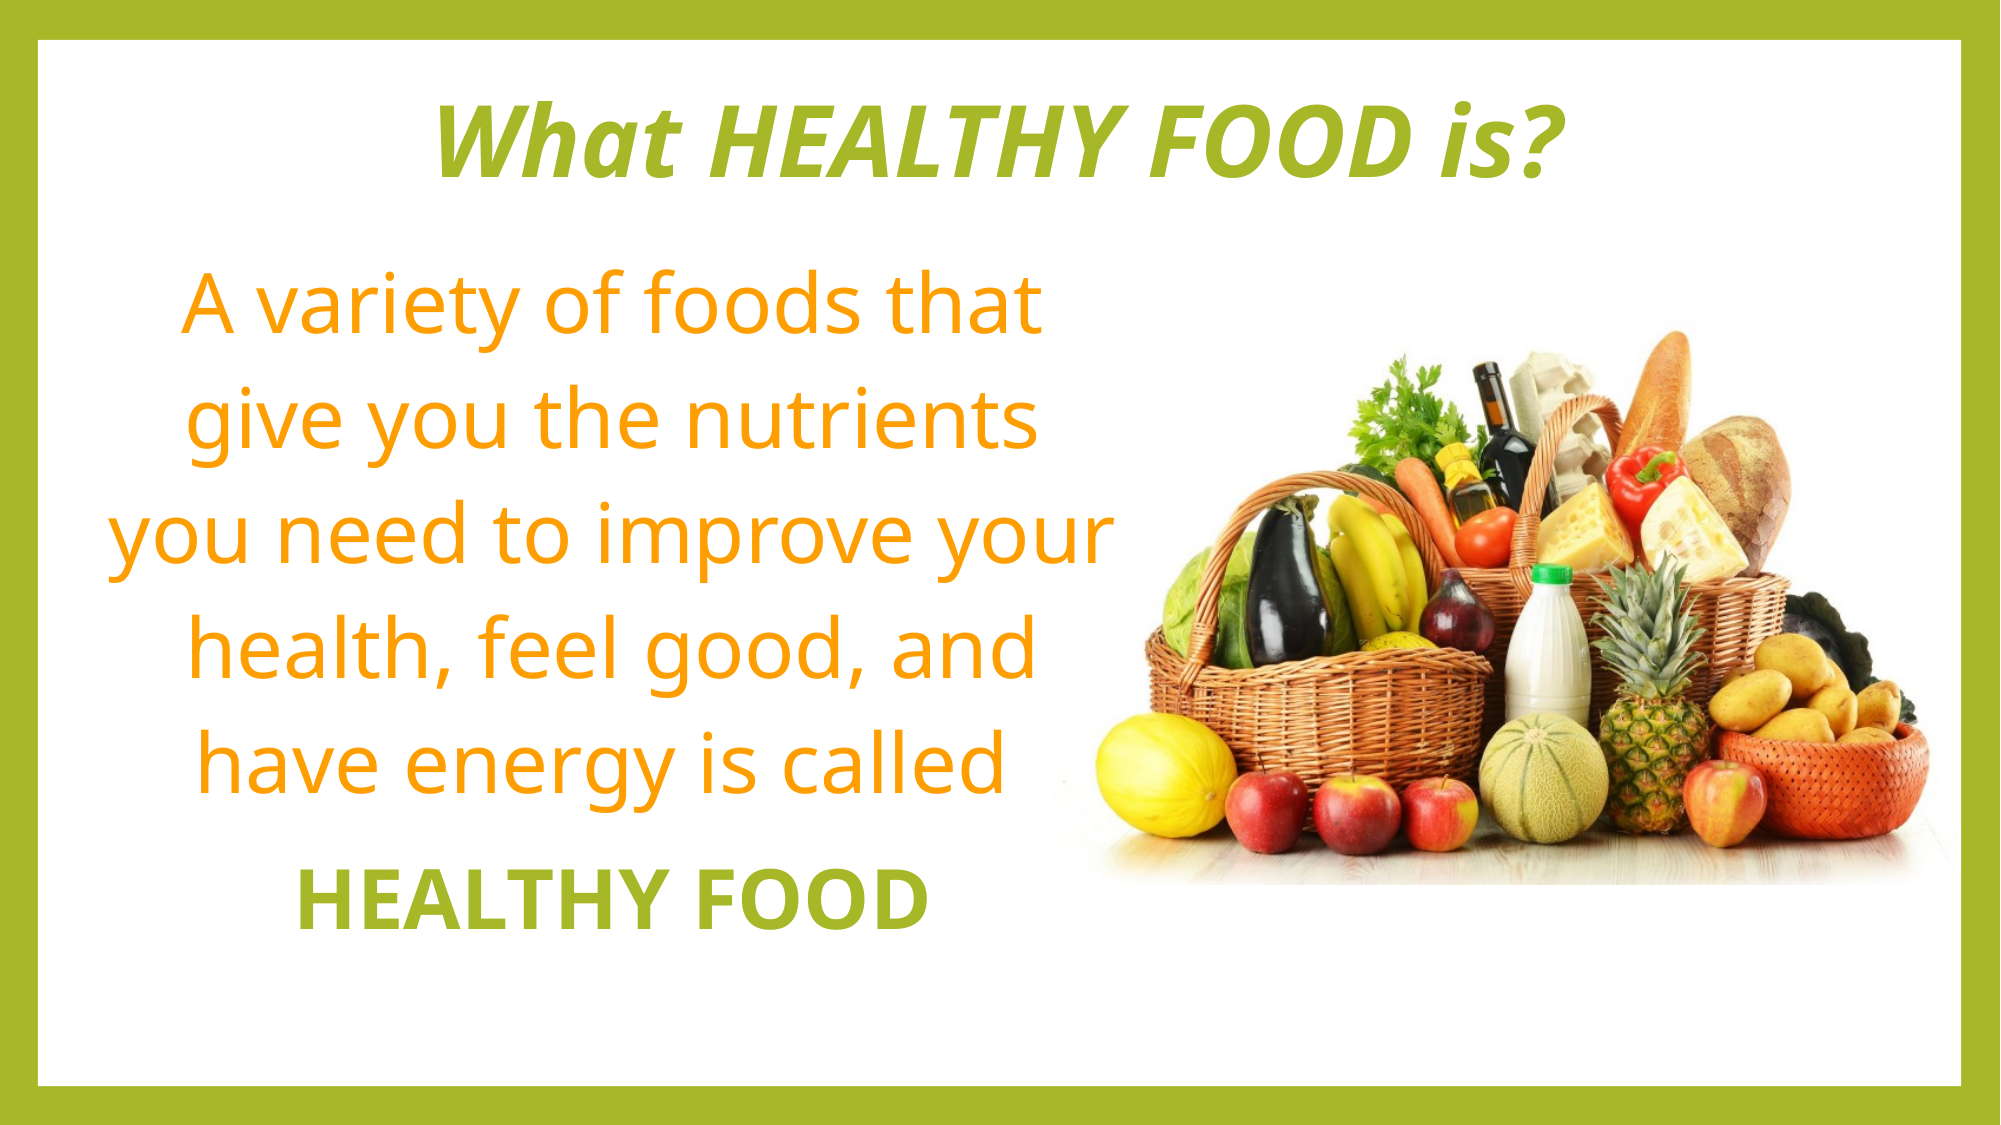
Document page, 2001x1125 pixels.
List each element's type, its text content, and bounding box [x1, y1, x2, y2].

text_box A variety of foods that give you the nutrients you need to improve your health, feel good, and have energy is called HEALTHY FOOD [88, 228, 1137, 954]
picture [1053, 318, 1959, 885]
text_box What HEALTHY FOOD is? [415, 70, 1579, 205]
